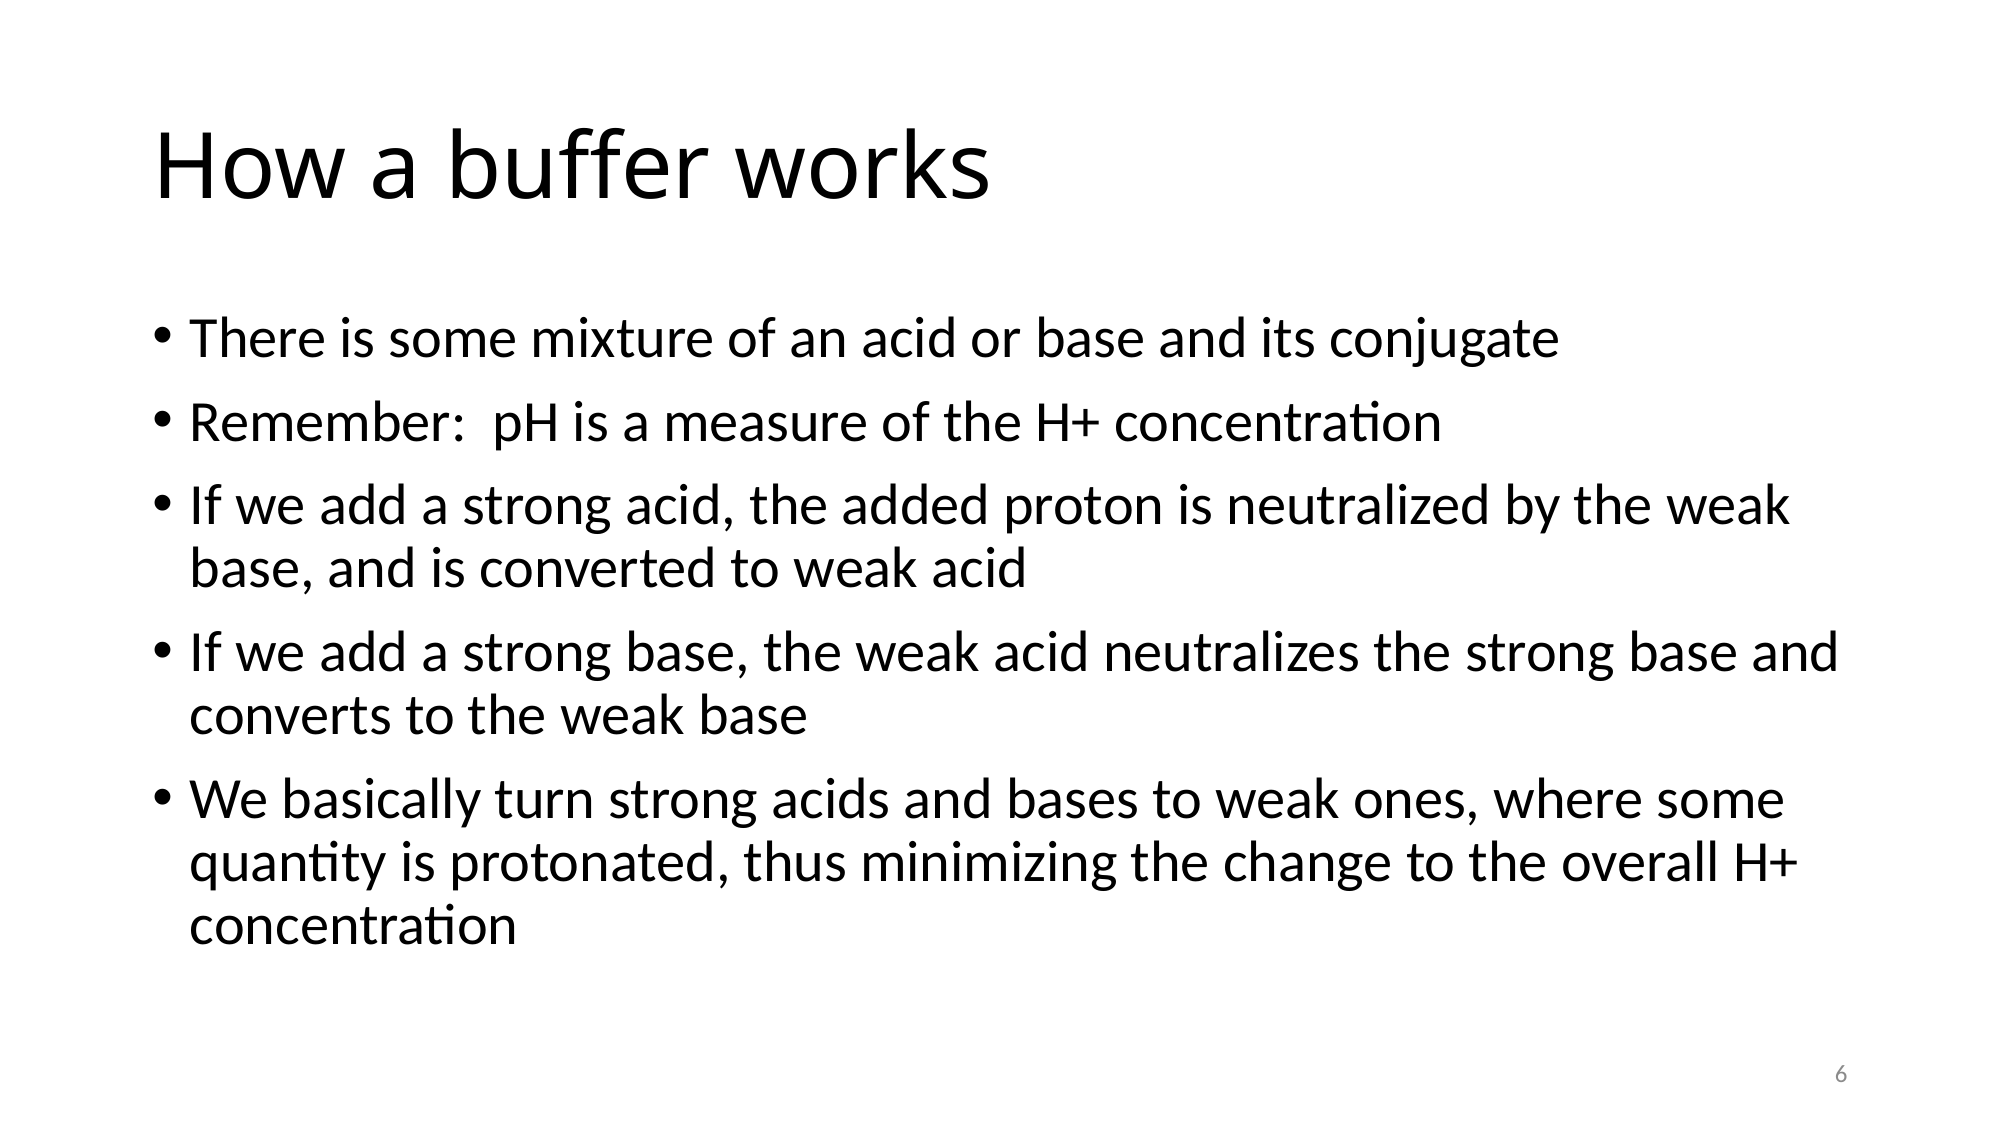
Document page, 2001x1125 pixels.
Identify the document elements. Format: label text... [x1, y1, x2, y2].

slide_number 6 [1412, 1042, 1863, 1103]
title How a buffer works [137, 59, 1863, 278]
list There is some mixture of an acid or base and its conjugate Remember: pH is a measure of the H+ concentration If we add a strong acid, the added proton is neutralized by the weak base, and is converted to weak acid If we add a strong base, the weak acid neutralizes the strong base and converts to the weak base We basically turn strong acids and bases to weak ones, where some quantity is protonated, thus minimizing the change to the overall H+ concentration [137, 299, 1863, 1014]
